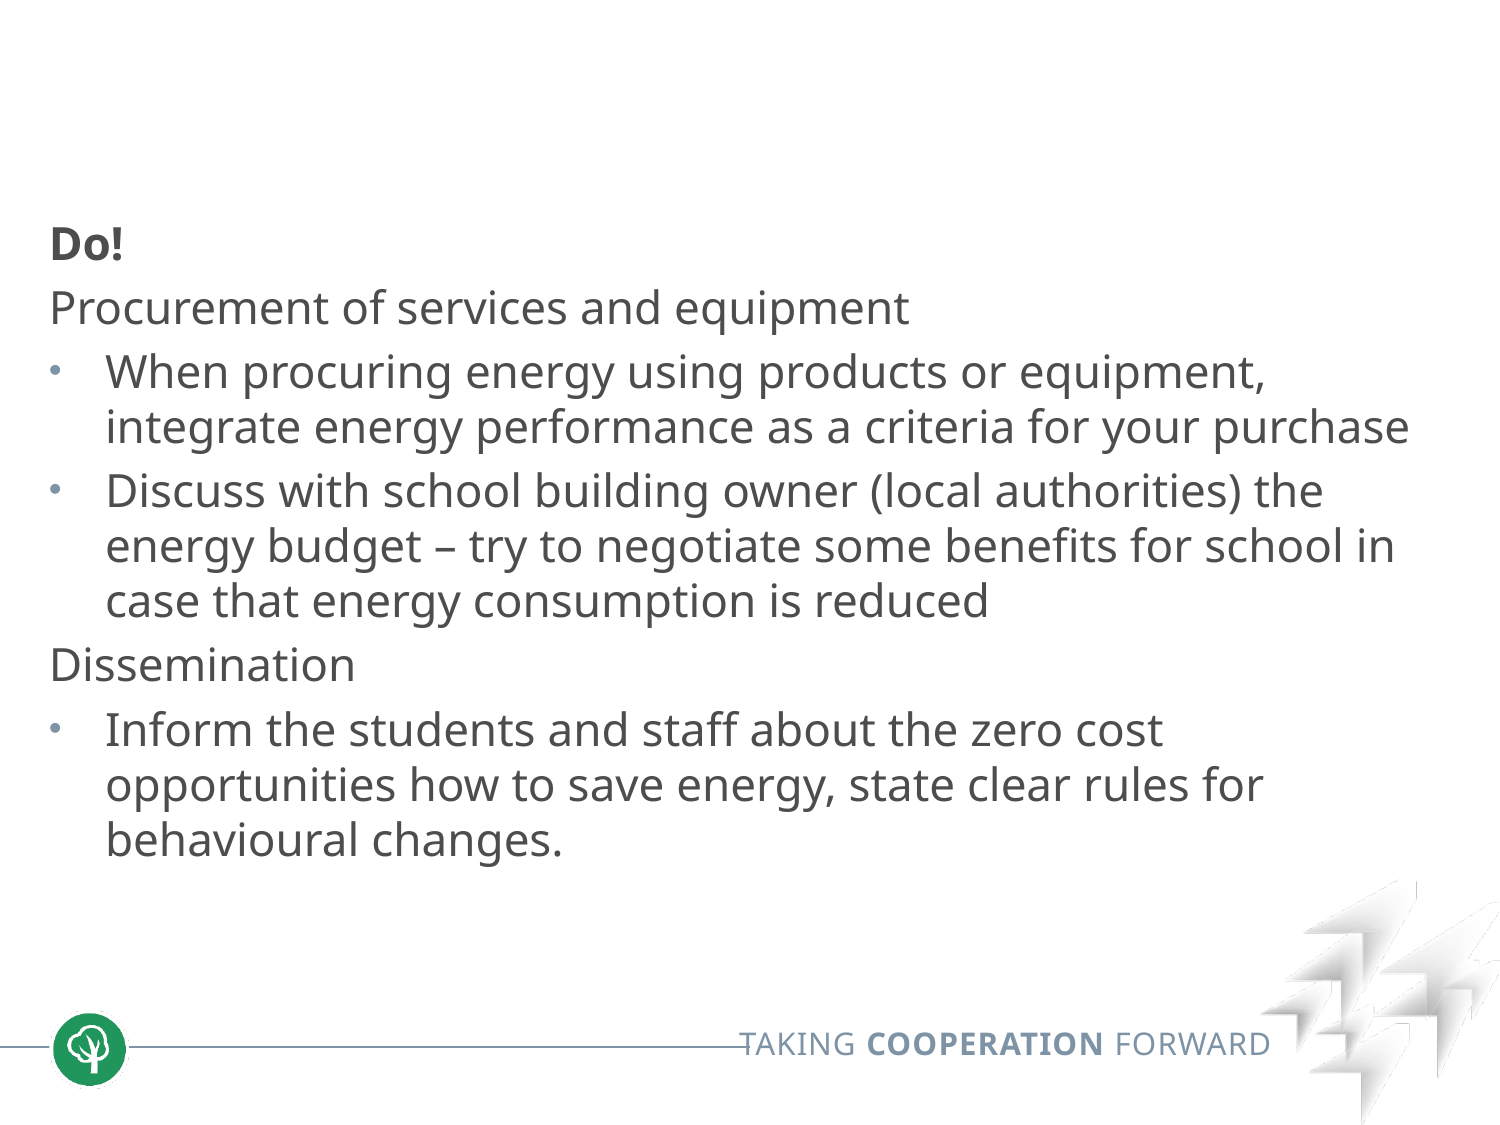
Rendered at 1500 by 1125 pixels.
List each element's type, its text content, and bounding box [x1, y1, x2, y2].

list Do! Procurement of services and equipment When procuring energy using products or equipment, integrate energy performance as a criteria for your purchase Discuss with school building owner (local authorities) the energy budget – try to negotiate some benefits for school in case that energy consumption is reduced Dissemination Inform the students and staff about the zero cost opportunities how to save energy, state clear rules for behavioural changes. [48, 214, 1454, 899]
picture [1260, 878, 1500, 1125]
picture [49, 1009, 129, 1089]
